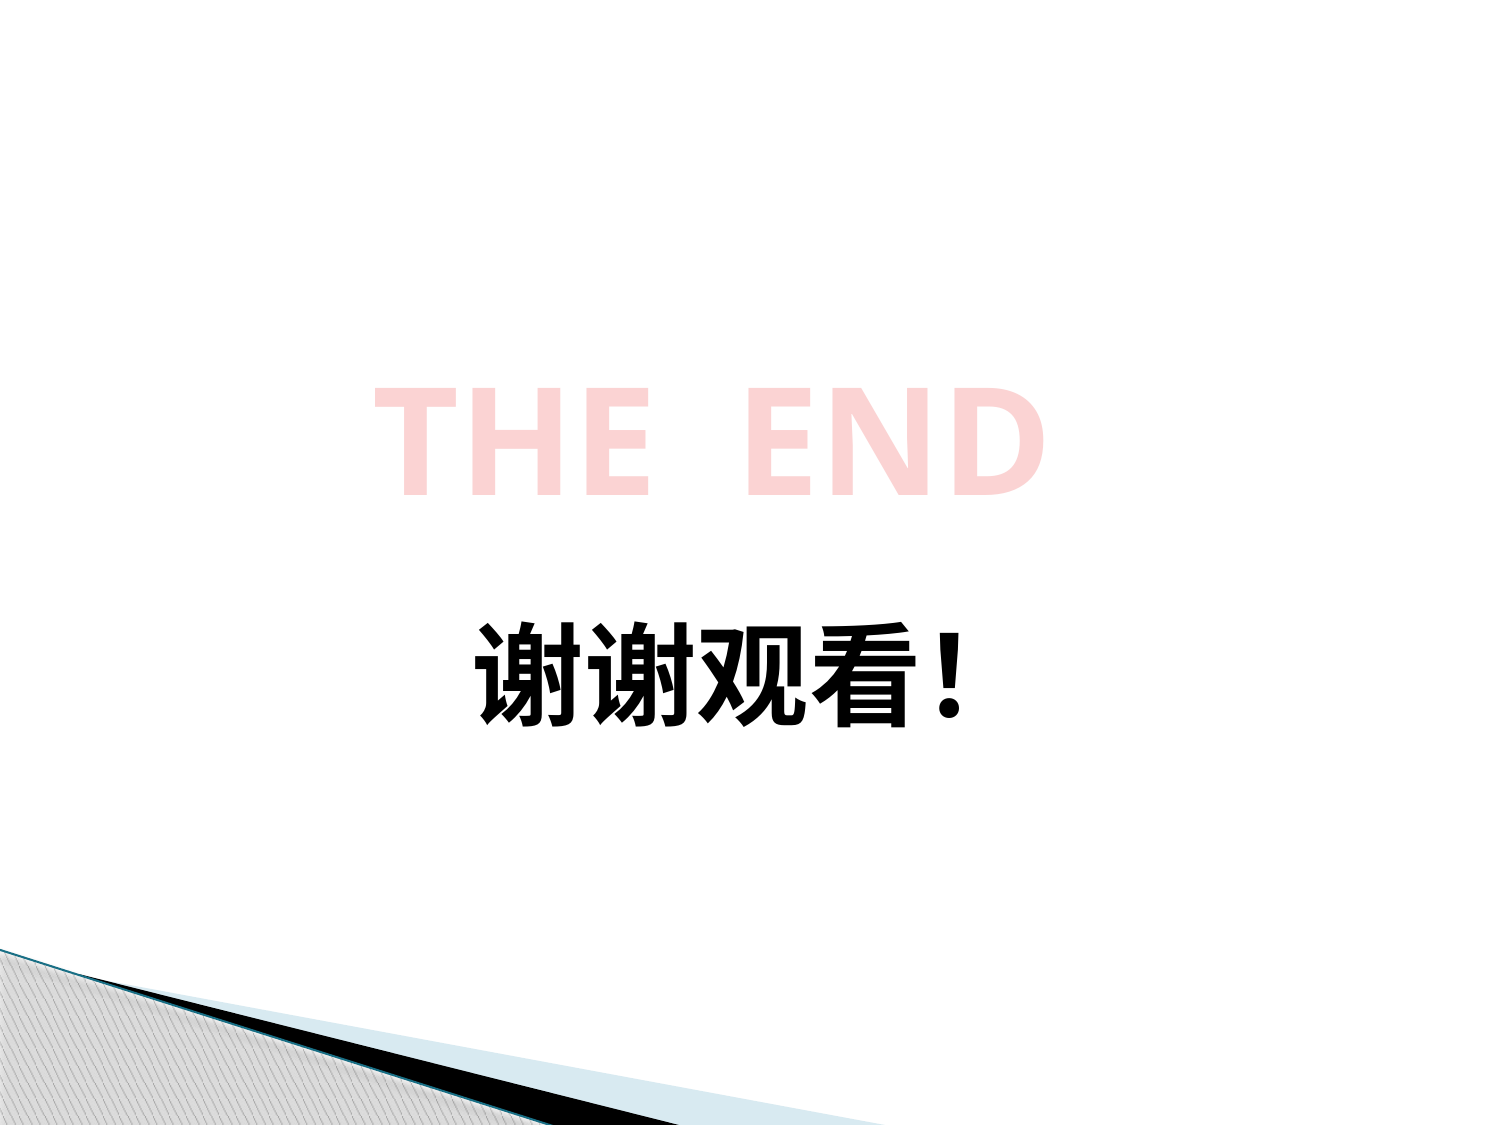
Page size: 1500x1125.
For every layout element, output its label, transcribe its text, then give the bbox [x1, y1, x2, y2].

text_box THE END [312, 338, 1152, 533]
list 谢谢观看！ [371, 597, 1117, 752]
